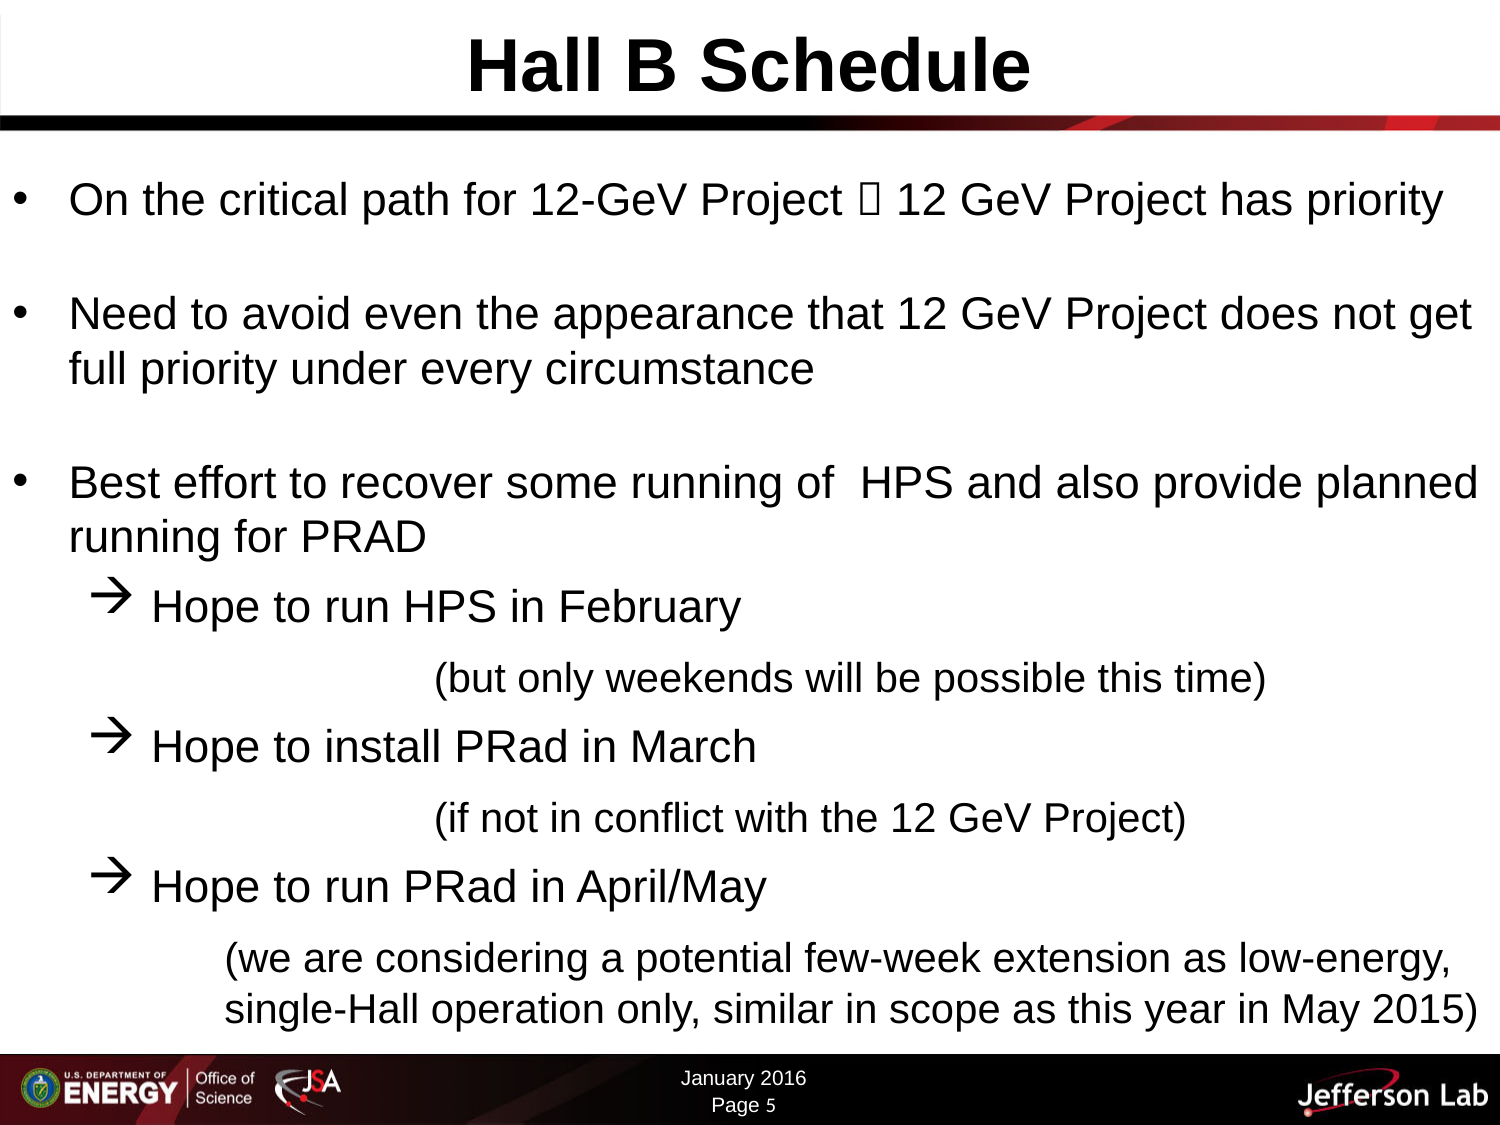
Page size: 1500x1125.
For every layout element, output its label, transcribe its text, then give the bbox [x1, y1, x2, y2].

title Hall B Schedule [0, 0, 1500, 125]
picture [0, 125, 1500, 1125]
list On the critical path for 12-GeV Project  12 GeV Project has priority Need to avoid even the appearance that 12 GeV Project does not get full priority under every circumstance Best effort to recover some running of HPS and also provide planned running for PRAD Hope to run HPS in February (but only weekends will be possible this time) Hope to install PRad in March (if not in conflict with the 12 GeV Project) Hope to run PRad in April/May (we are considering a potential few-week extension as low-energy, single-Hall operation only, similar in scope as this year in May 2015) [0, 162, 1498, 1050]
